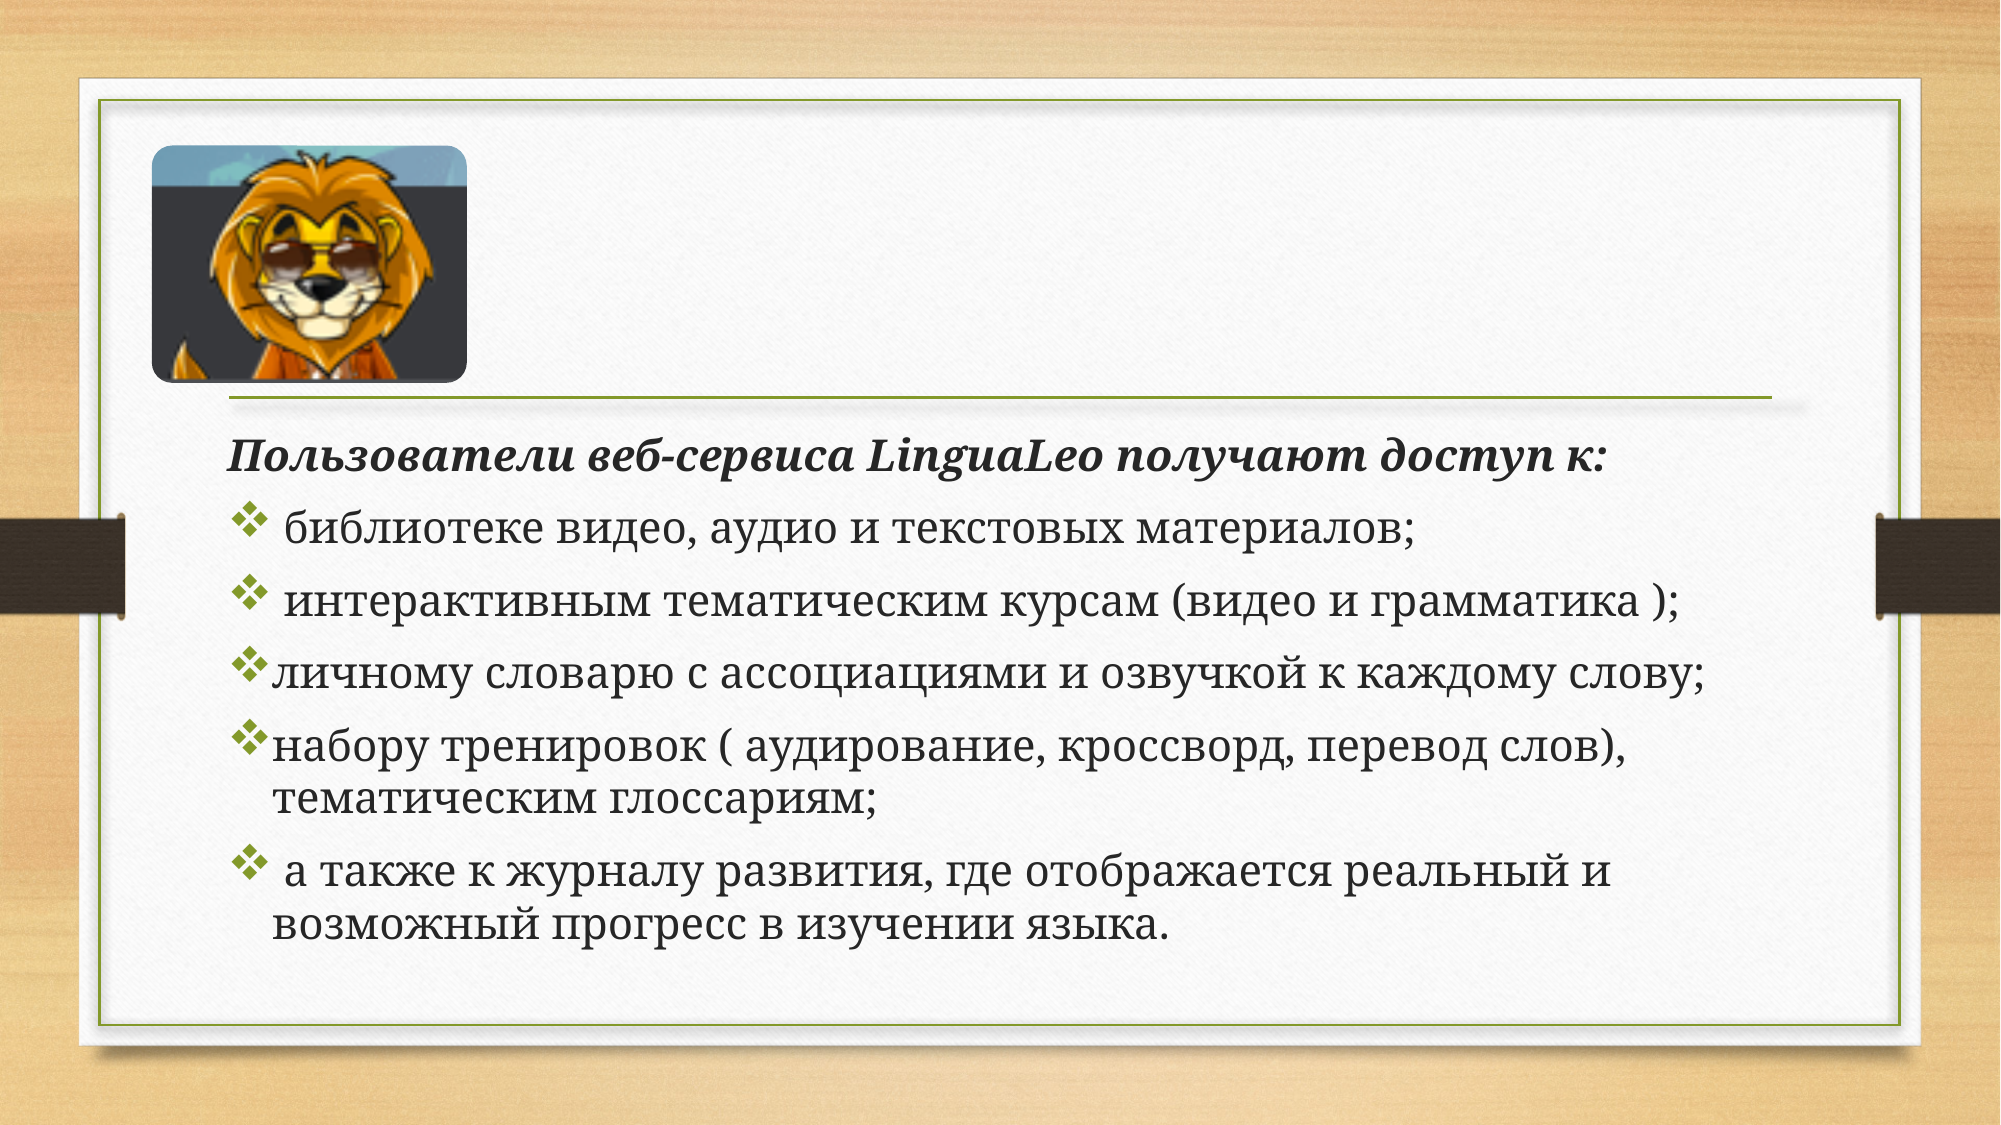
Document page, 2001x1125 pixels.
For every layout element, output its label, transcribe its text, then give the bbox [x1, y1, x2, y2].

picture [0, 0, 2001, 1125]
list Пользователи веб-сервиса LinguaLeo получают доступ к: библиотеке видео, аудио и текстовых материалов; интерактивным тематическим курсам (видео и грамматика ); личному словарю с ассоциациями и озвучкой к каждому слову; набору тренировок ( аудирование, кроссворд, перевод слов), тематическим глоссариям; а также к журналу развития, где отображается реальный и возможный прогресс в изучении языка. [212, 419, 1788, 964]
